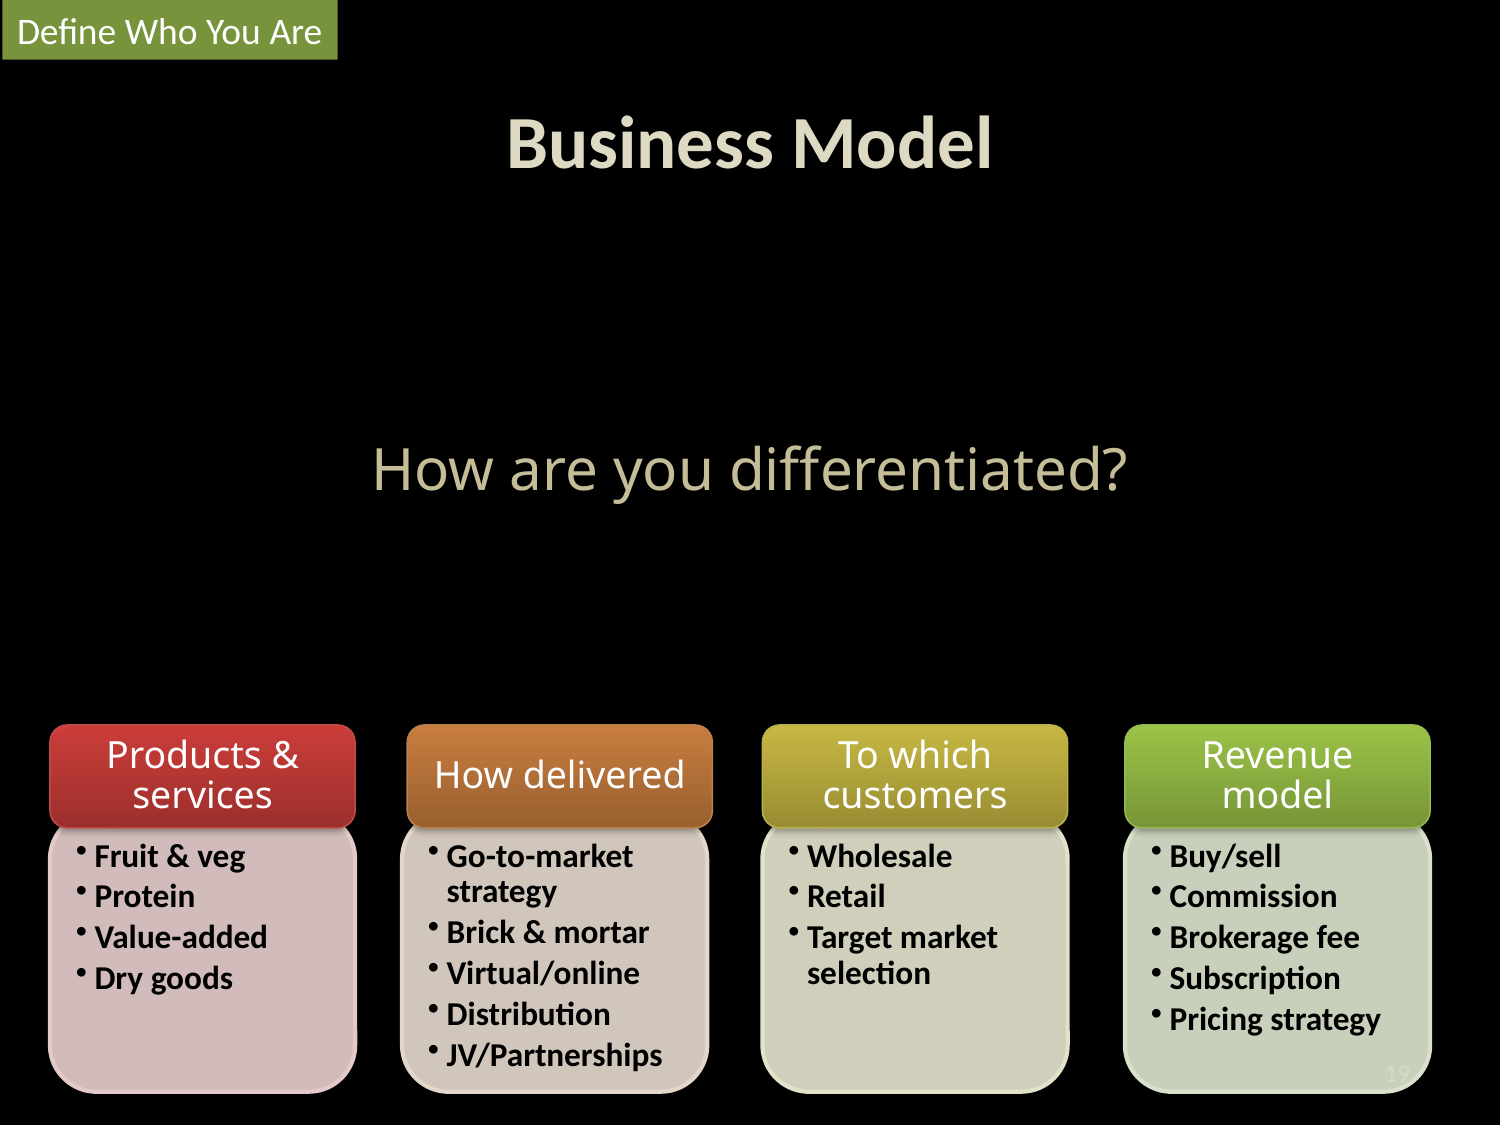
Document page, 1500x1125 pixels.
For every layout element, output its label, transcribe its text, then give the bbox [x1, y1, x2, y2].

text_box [762, 724, 1068, 829]
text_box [762, 835, 1068, 1092]
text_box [406, 724, 713, 829]
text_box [49, 835, 356, 1092]
text_box How are you differentiated? [356, 425, 1144, 510]
title Business Model [75, 45, 1425, 233]
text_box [1124, 835, 1431, 1092]
text_box Define Who You Are [2, 0, 338, 60]
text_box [49, 724, 356, 829]
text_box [401, 830, 708, 1092]
slide_number 19 [1074, 1042, 1425, 1103]
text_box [1124, 724, 1431, 829]
